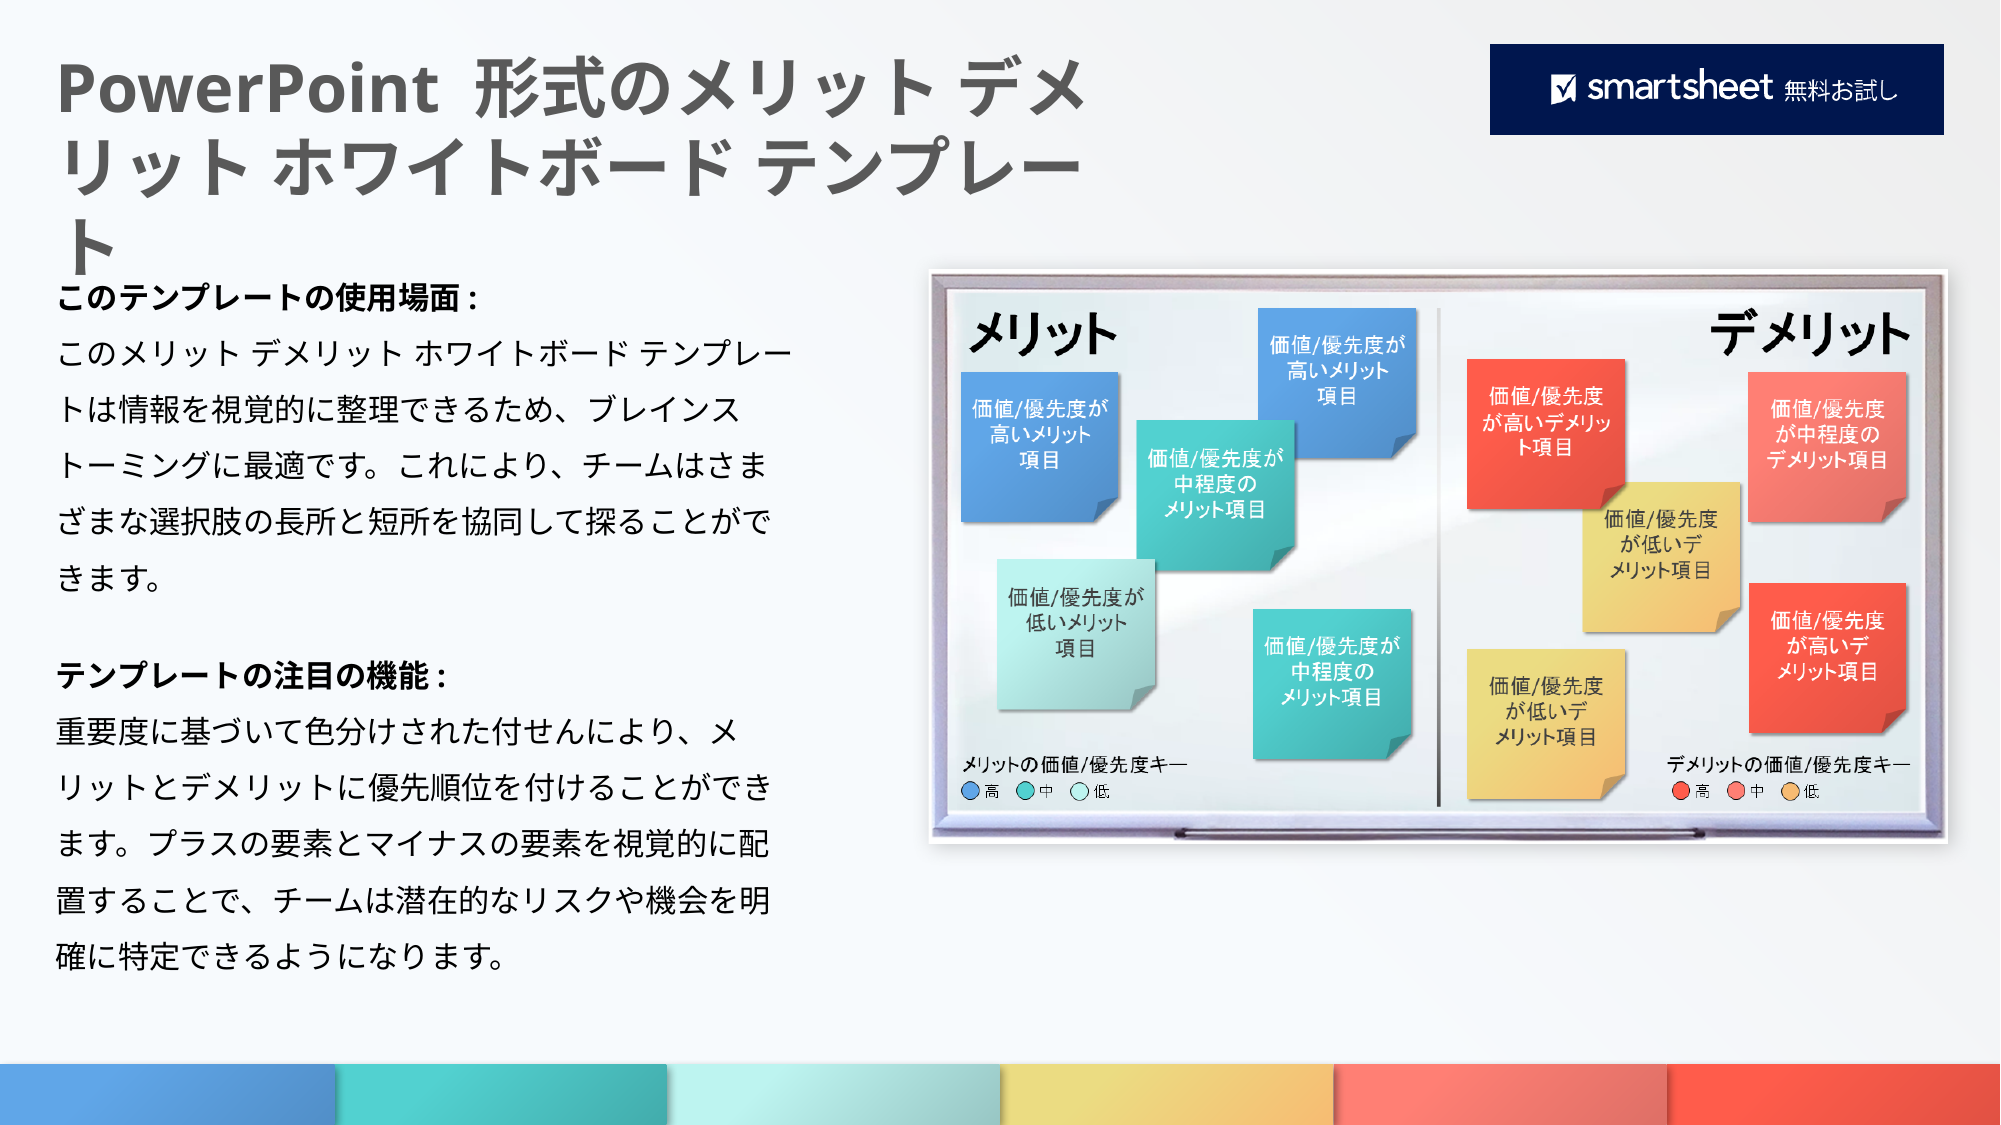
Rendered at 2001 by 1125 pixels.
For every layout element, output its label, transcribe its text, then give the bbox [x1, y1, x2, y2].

picture [928, 269, 1949, 844]
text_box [0, 1064, 2000, 1125]
picture [1490, 44, 1944, 135]
text_box このテンプレートの使用場面: このメリット デメリット ホワイトボード テンプレートは情報を視覚的に整理できるため、ブレインストーミングに最適です。これにより、チームはさまざまな選択肢の長所と短所を協同して探ることができます。 テンプレートの注目の機能: 重要度に基づいて色分けされた付せんにより、メリットとデメリットに優先順位を付けることができます。プラスの要素とマイナスの要素を視覚的に配置することで、チームは潜在的なリスクや機会を明確に特定できるようになります。 [40, 251, 812, 982]
text_box PowerPoint 形式のメリット デメリット ホワイトボード テンプレート [40, 38, 1132, 294]
